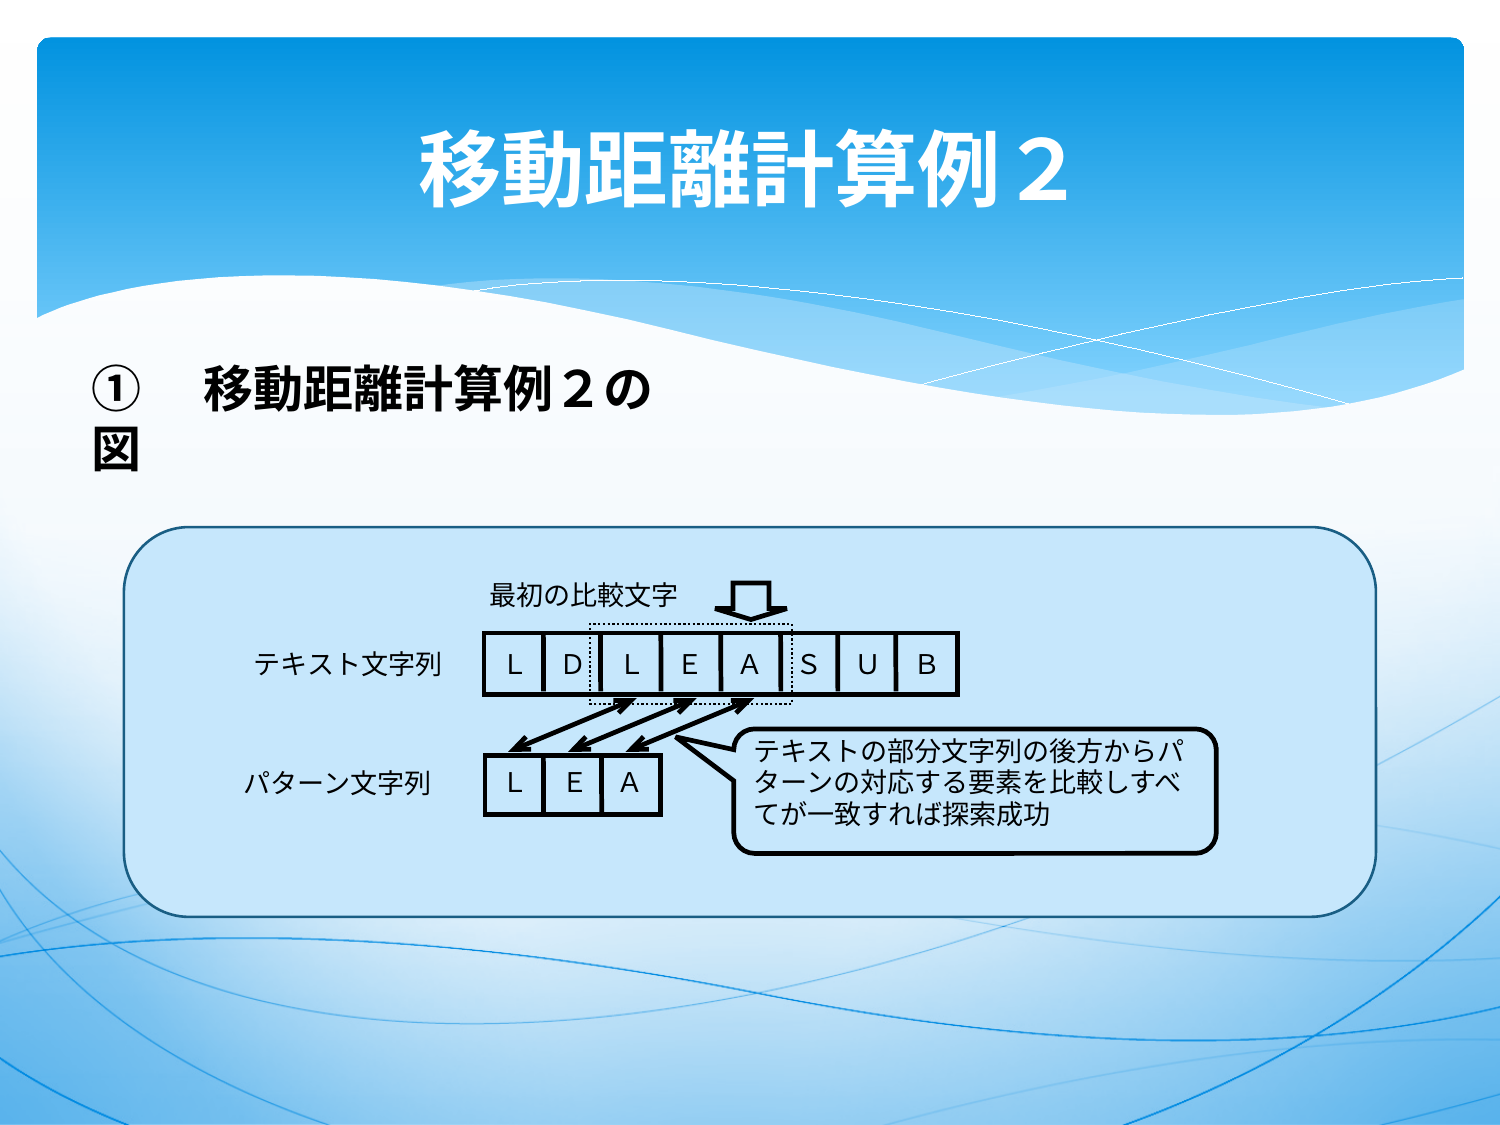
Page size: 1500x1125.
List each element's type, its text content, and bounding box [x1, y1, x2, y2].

text_box [484, 633, 589, 695]
text_box Ｌ [501, 767, 529, 800]
text_box Ｌ [501, 649, 529, 681]
text_box パターン文字列 [244, 768, 432, 801]
text_box [122, 525, 1378, 919]
text_box [589, 623, 792, 704]
text_box テキスト文字列 [253, 649, 443, 681]
text_box Ｓ [795, 649, 823, 681]
text_box Ａ [616, 767, 644, 800]
text_box ① 移動距離計算例２の図 [76, 349, 691, 485]
text_box Ｄ [559, 649, 587, 681]
text_box [792, 633, 958, 695]
title 移動距離計算例２ [76, 101, 1427, 232]
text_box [633, 700, 692, 750]
text_box Ｅ [561, 767, 589, 800]
text_box [715, 583, 787, 620]
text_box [513, 700, 632, 750]
text_box Ｕ [854, 649, 882, 681]
text_box [1195, 838, 1223, 871]
text_box 最初の比較文字 [489, 579, 679, 612]
text_box [485, 755, 661, 815]
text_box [693, 700, 749, 750]
text_box Ｂ [913, 649, 942, 681]
text_box [704, 728, 1217, 854]
